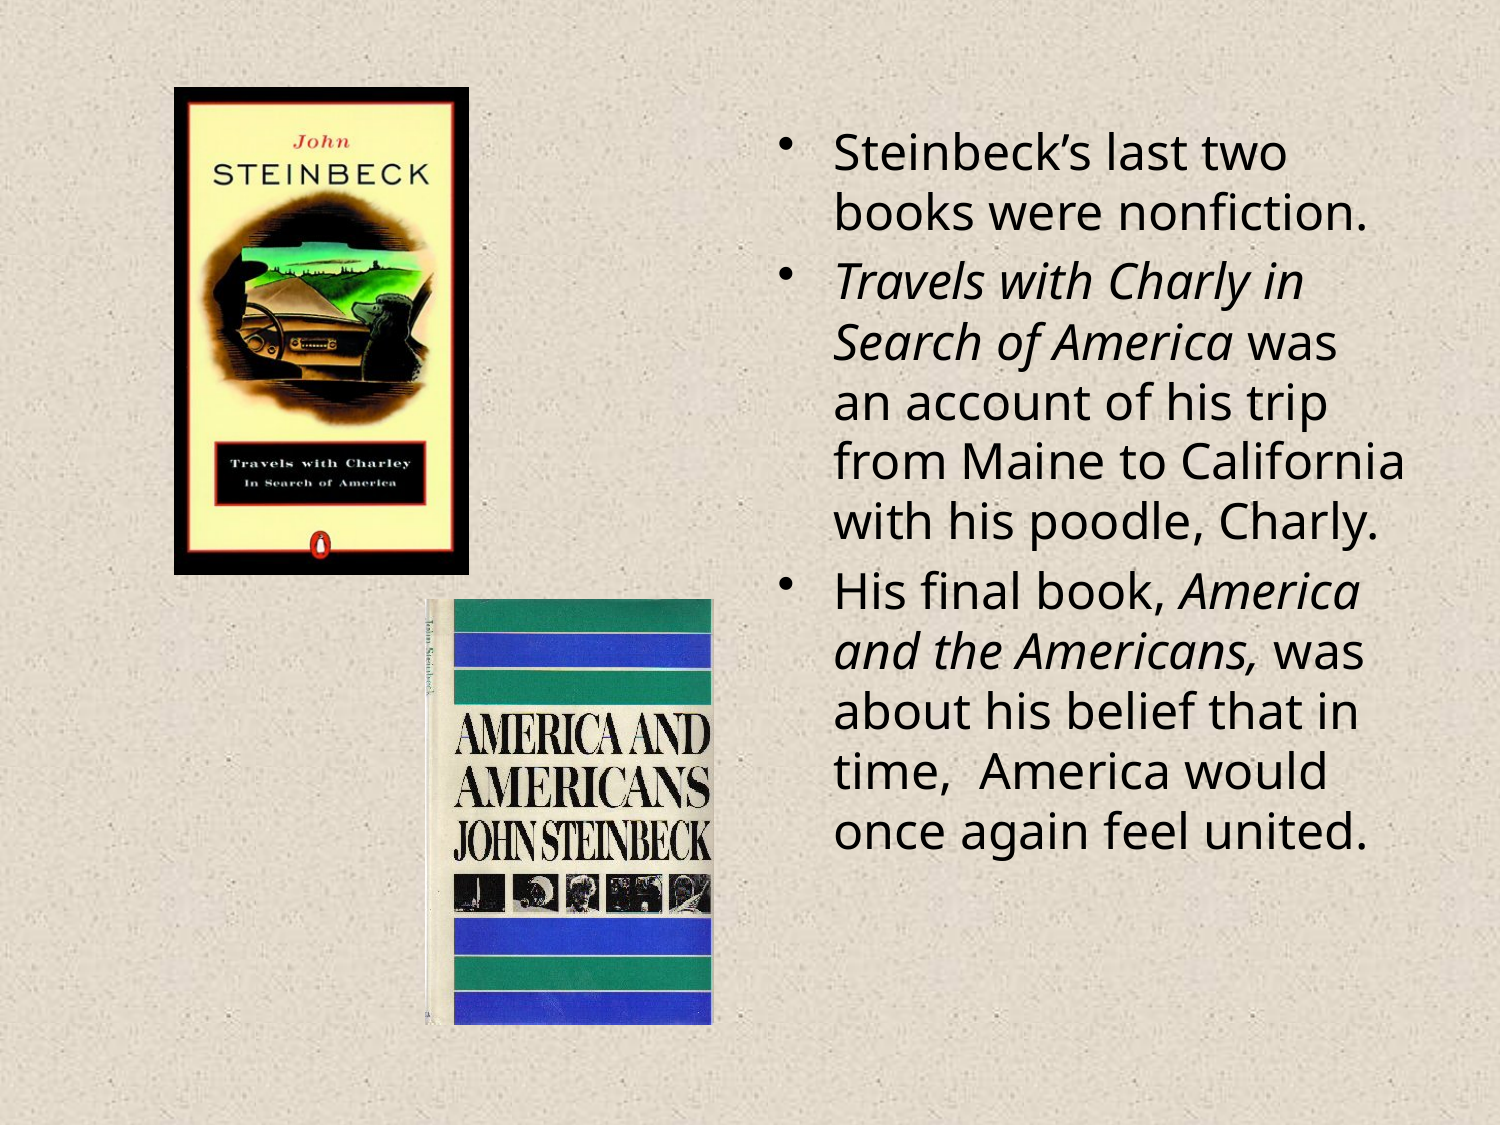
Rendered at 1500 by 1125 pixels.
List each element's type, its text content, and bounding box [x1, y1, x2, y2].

list Steinbeck’s last two books were nonfiction. Travels with Charly in Search of America was an account of his trip from Maine to California with his poodle, Charly. His final book, America and the Americans, was about his belief that in time, America would once again feel united. [762, 112, 1425, 1005]
picture [0, 0, 1500, 1125]
